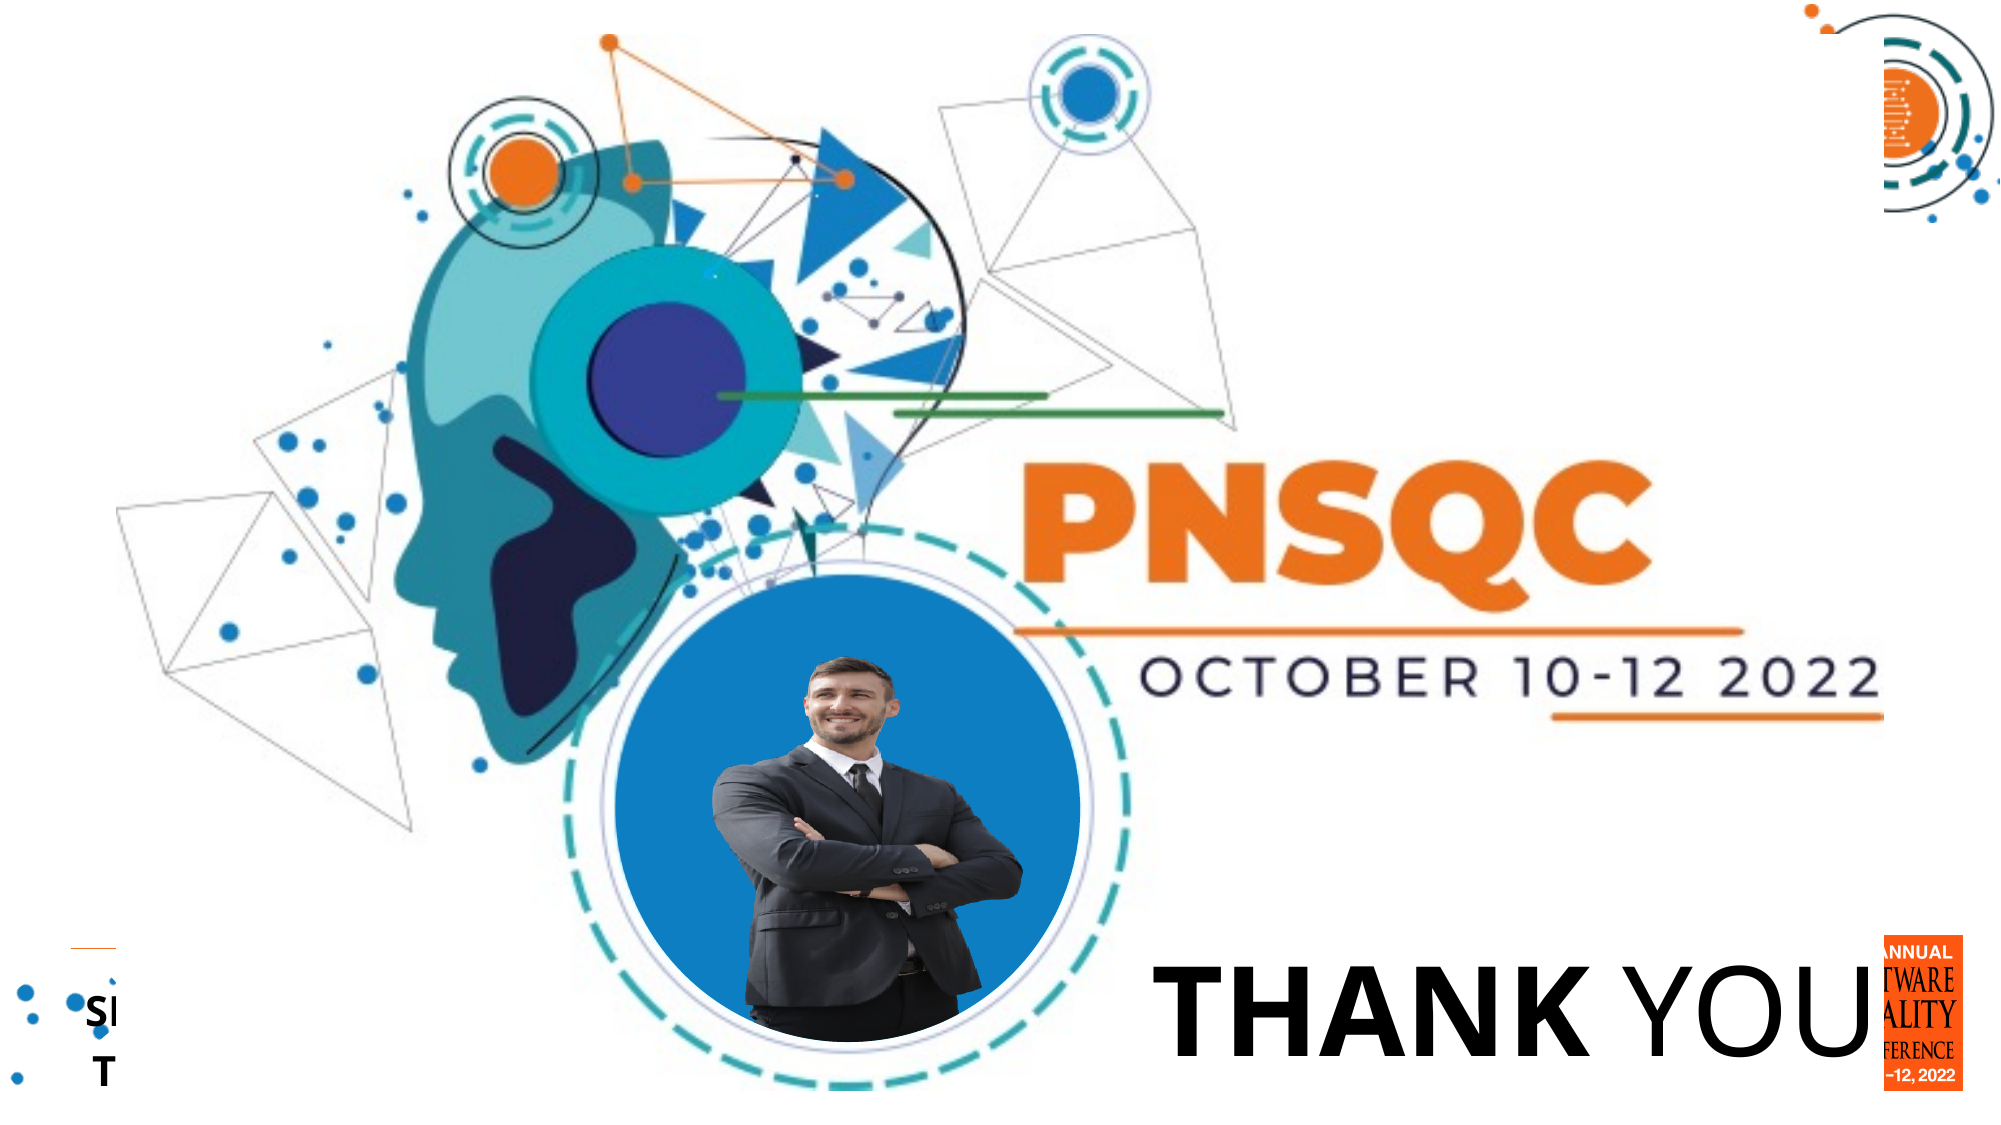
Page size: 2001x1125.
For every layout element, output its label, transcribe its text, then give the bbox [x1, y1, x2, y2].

text_box THANK YOU [1884, 924, 2000, 1089]
picture [116, 34, 1963, 1091]
